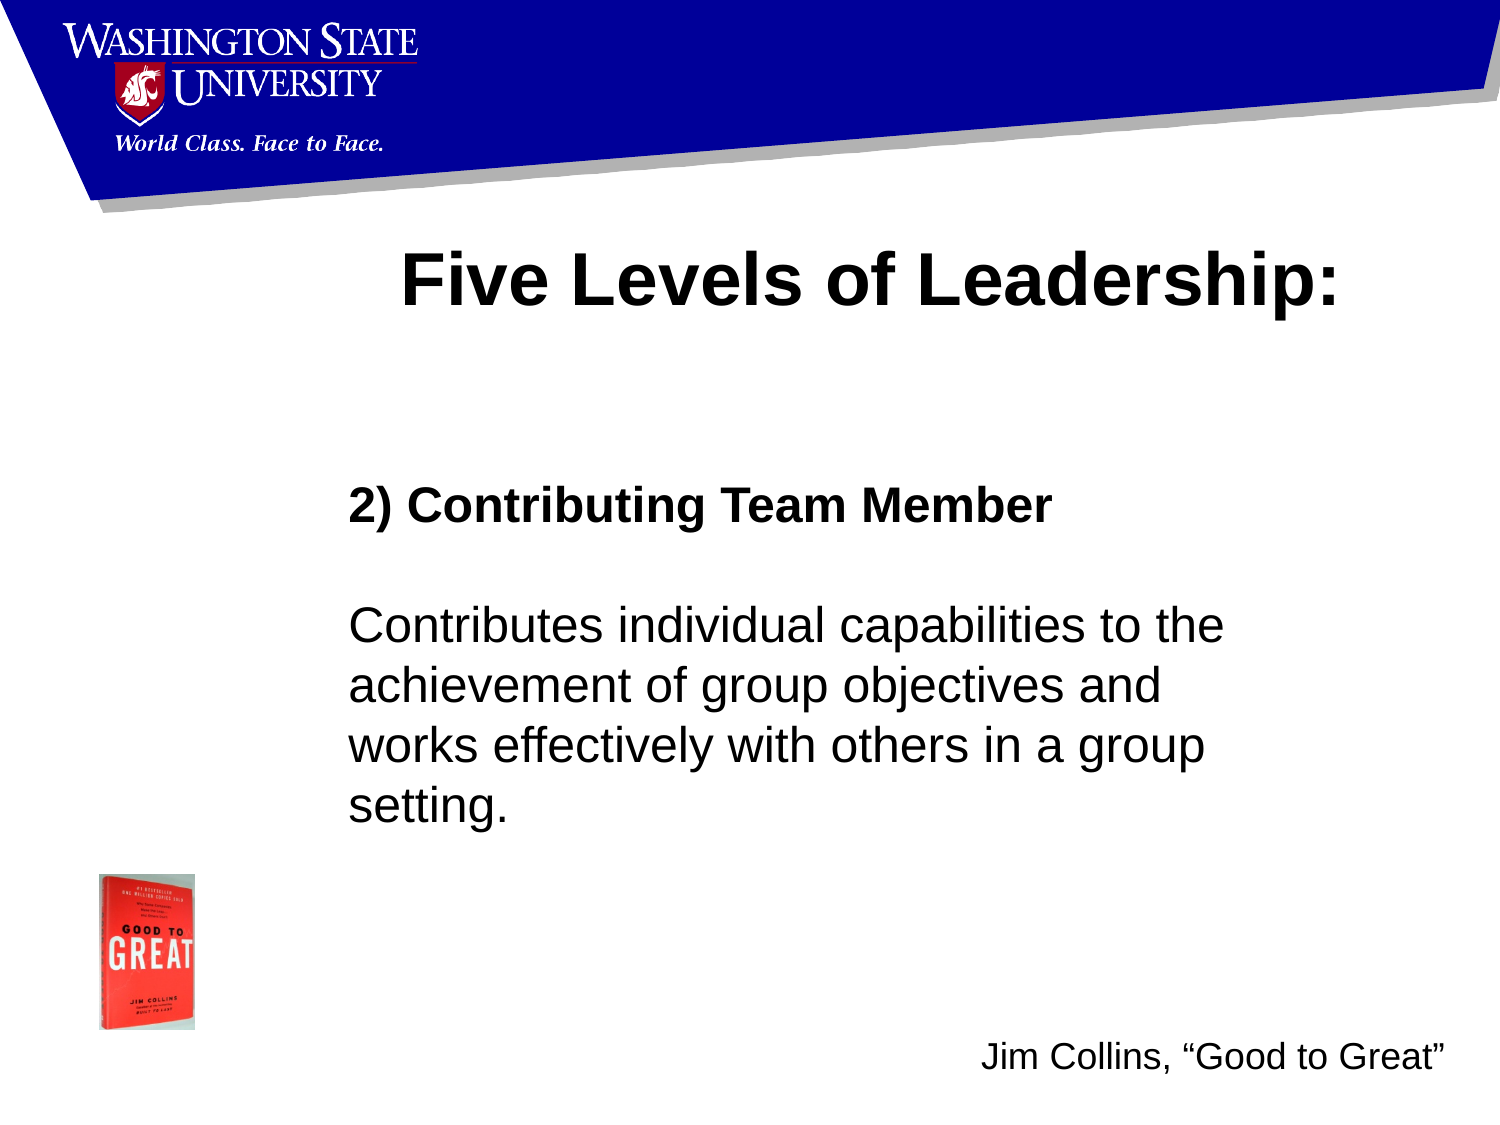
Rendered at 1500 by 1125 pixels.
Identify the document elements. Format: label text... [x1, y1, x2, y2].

picture [99, 874, 195, 1031]
picture [62, 22, 418, 151]
text_box Jim Collins, “Good to Great” [966, 1024, 1461, 1085]
text_box Five Levels of Leadership: [317, 187, 1425, 375]
text_box 2) Contributing Team Member Contributes individual capabilities to the achievement of group objectives and works effectively with others in a group setting. [333, 465, 1307, 841]
